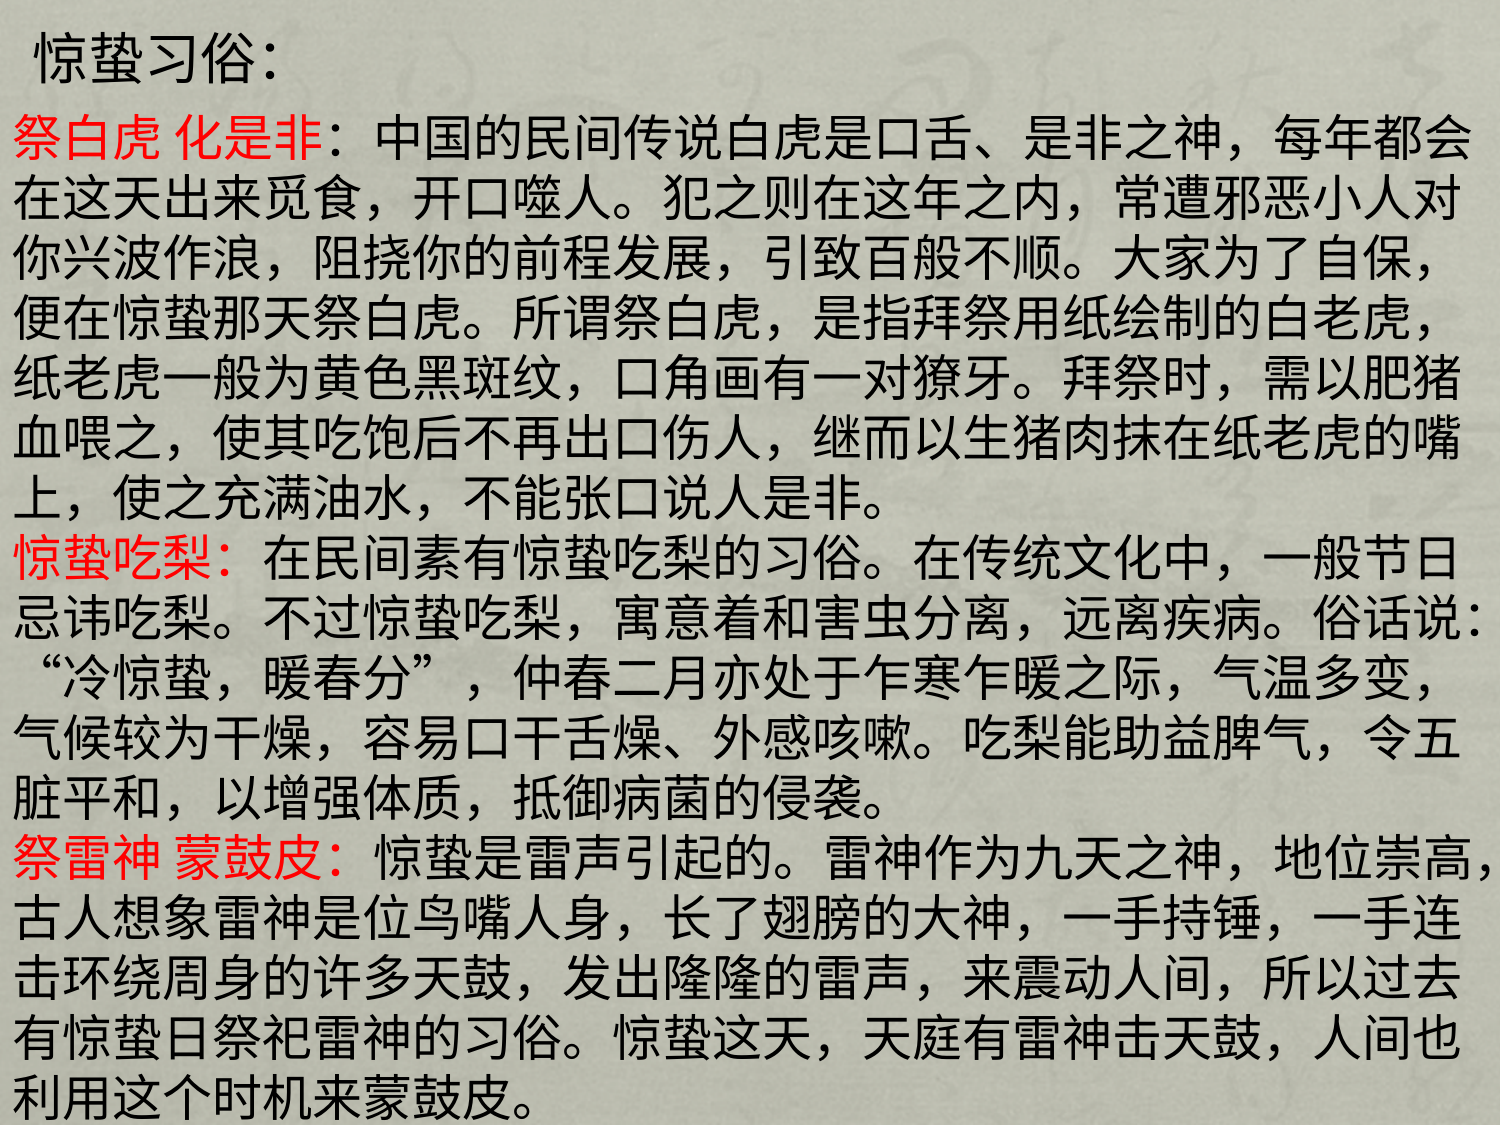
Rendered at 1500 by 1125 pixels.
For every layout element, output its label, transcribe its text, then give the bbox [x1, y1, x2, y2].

list 惊蛰习俗： [18, 16, 1368, 99]
text_box 祭白虎 化是非：中国的民间传说白虎是口舌、是非之神，每年都会在这天出来觅食，开口噬人。犯之则在这年之内，常遭邪恶小人对你兴波作浪，阻挠你的前程发展，引致百般不顺。大家为了自保，便在惊蛰那天祭白虎。所谓祭白虎，是指拜祭用纸绘制的白老虎，纸老虎一般为黄色黑斑纹，口角画有一对獠牙。拜祭时，需以肥猪血喂之，使其吃饱后不再出口伤人，继而以生猪肉抹在纸老虎的嘴上，使之充满油水，不能张口说人是非。 惊蛰吃梨：在民间素有惊蛰吃梨的习俗。在传统文化中，一般节日忌讳吃梨。不过惊蛰吃梨，寓意着和害虫分离，远离疾病。俗话说：“冷惊蛰，暖春分”，仲春二月亦处于乍寒乍暖之际，气温多变，气候较为干燥，容易口干舌燥、外感咳嗽。吃梨能助益脾气，令五脏平和，以增强体质，抵御病菌的侵袭。 祭雷神 蒙鼓皮：惊蛰是雷声引起的。雷神作为九天之神，地位崇高，古人想象雷神是位鸟嘴人身，长了翅膀的大神，一手持锤，一手连击环绕周身的许多天鼓，发出隆隆的雷声，来震动人间，所以过去有惊蛰日祭祀雷神的习俗。惊蛰这天，天庭有雷神击天鼓，人间也利用这个时机来蒙鼓皮。 [0, 98, 1500, 1125]
